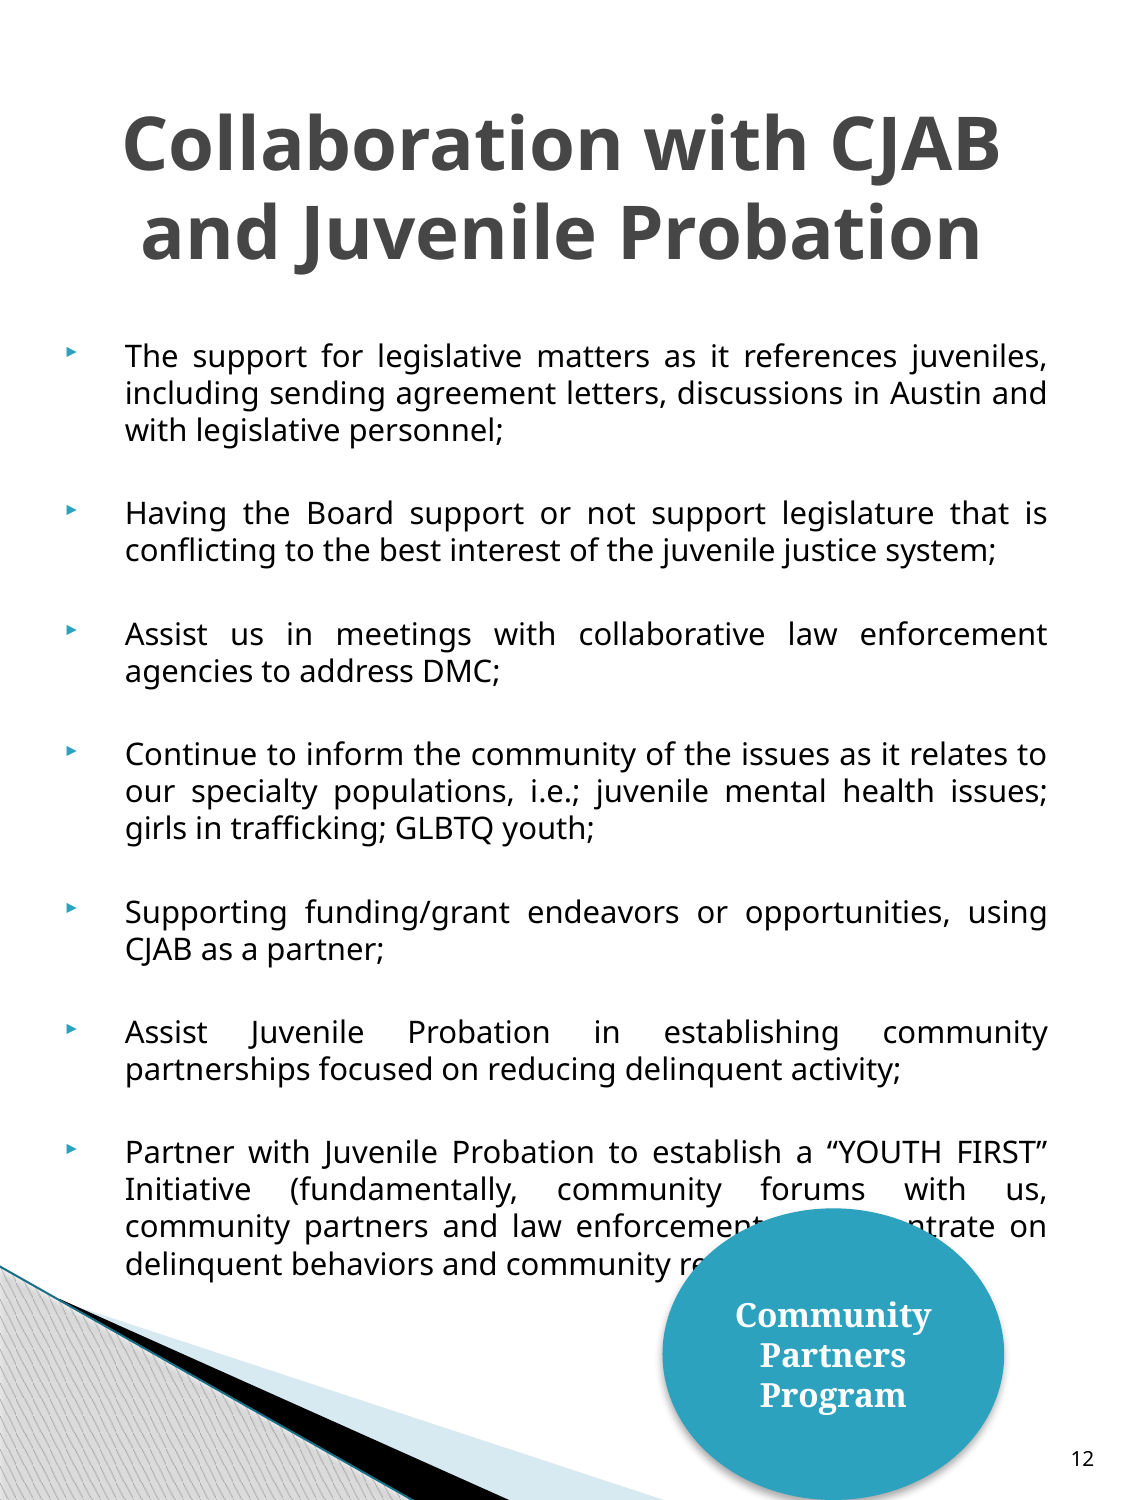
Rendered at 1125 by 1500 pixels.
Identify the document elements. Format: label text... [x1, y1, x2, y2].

title Collaboration with CJAB and Juvenile Probation [56, 60, 1069, 310]
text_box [662, 1208, 1005, 1500]
slide_number 12 [1050, 1401, 1109, 1482]
list The support for legislative matters as it references juveniles, including sending agreement letters, discussions in Austin and with legislative personnel; Having the Board support or not support legislature that is conflicting to the best interest of the juvenile justice system; Assist us in meetings with collaborative law enforcement agencies to address DMC; Continue to inform the community of the issues as it relates to our specialty populations, i.e.; juvenile mental health issues; girls in trafficking; GLBTQ youth; Supporting funding/grant endeavors or opportunities, using CJAB as a partner; Assist Juvenile Probation in establishing community partnerships focused on reducing delinquent activity; Partner with Juvenile Probation to establish a “YOUTH FIRST” Initiative (fundamentally, community forums with us, community partners and law enforcement to concentrate on delinquent behaviors and community reintegration. [50, 287, 1063, 1300]
